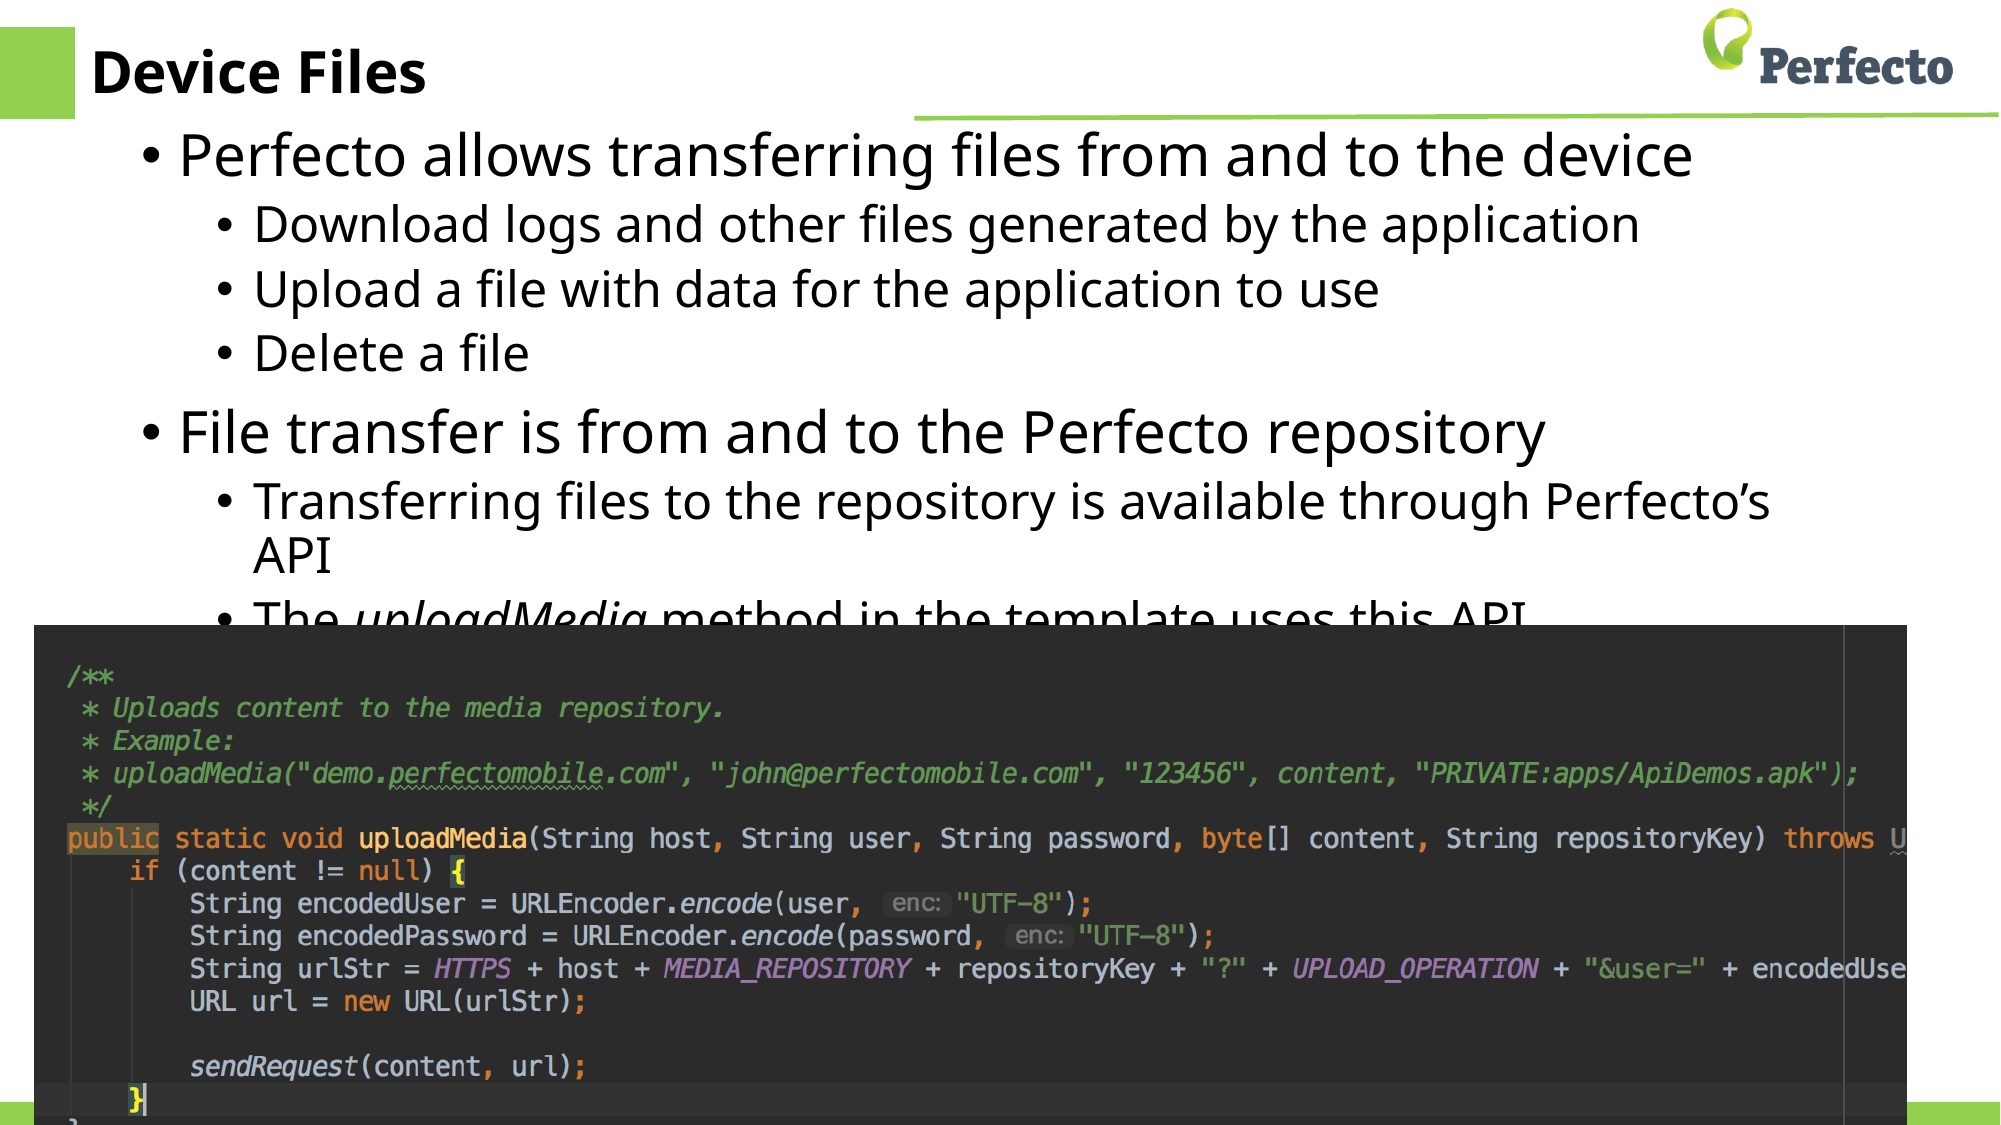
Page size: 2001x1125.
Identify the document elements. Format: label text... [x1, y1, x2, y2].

picture [1701, 8, 1969, 89]
title Device Files [75, 9, 915, 140]
picture [34, 625, 1907, 1125]
list Perfecto allows transferring files from and to the device Download logs and other files generated by the application Upload a file with data for the application to use Delete a file File transfer is from and to the Perfecto repository Transferring files to the repository is available through Perfecto’s API The uploadMedia method in the template uses this API [125, 118, 1851, 625]
